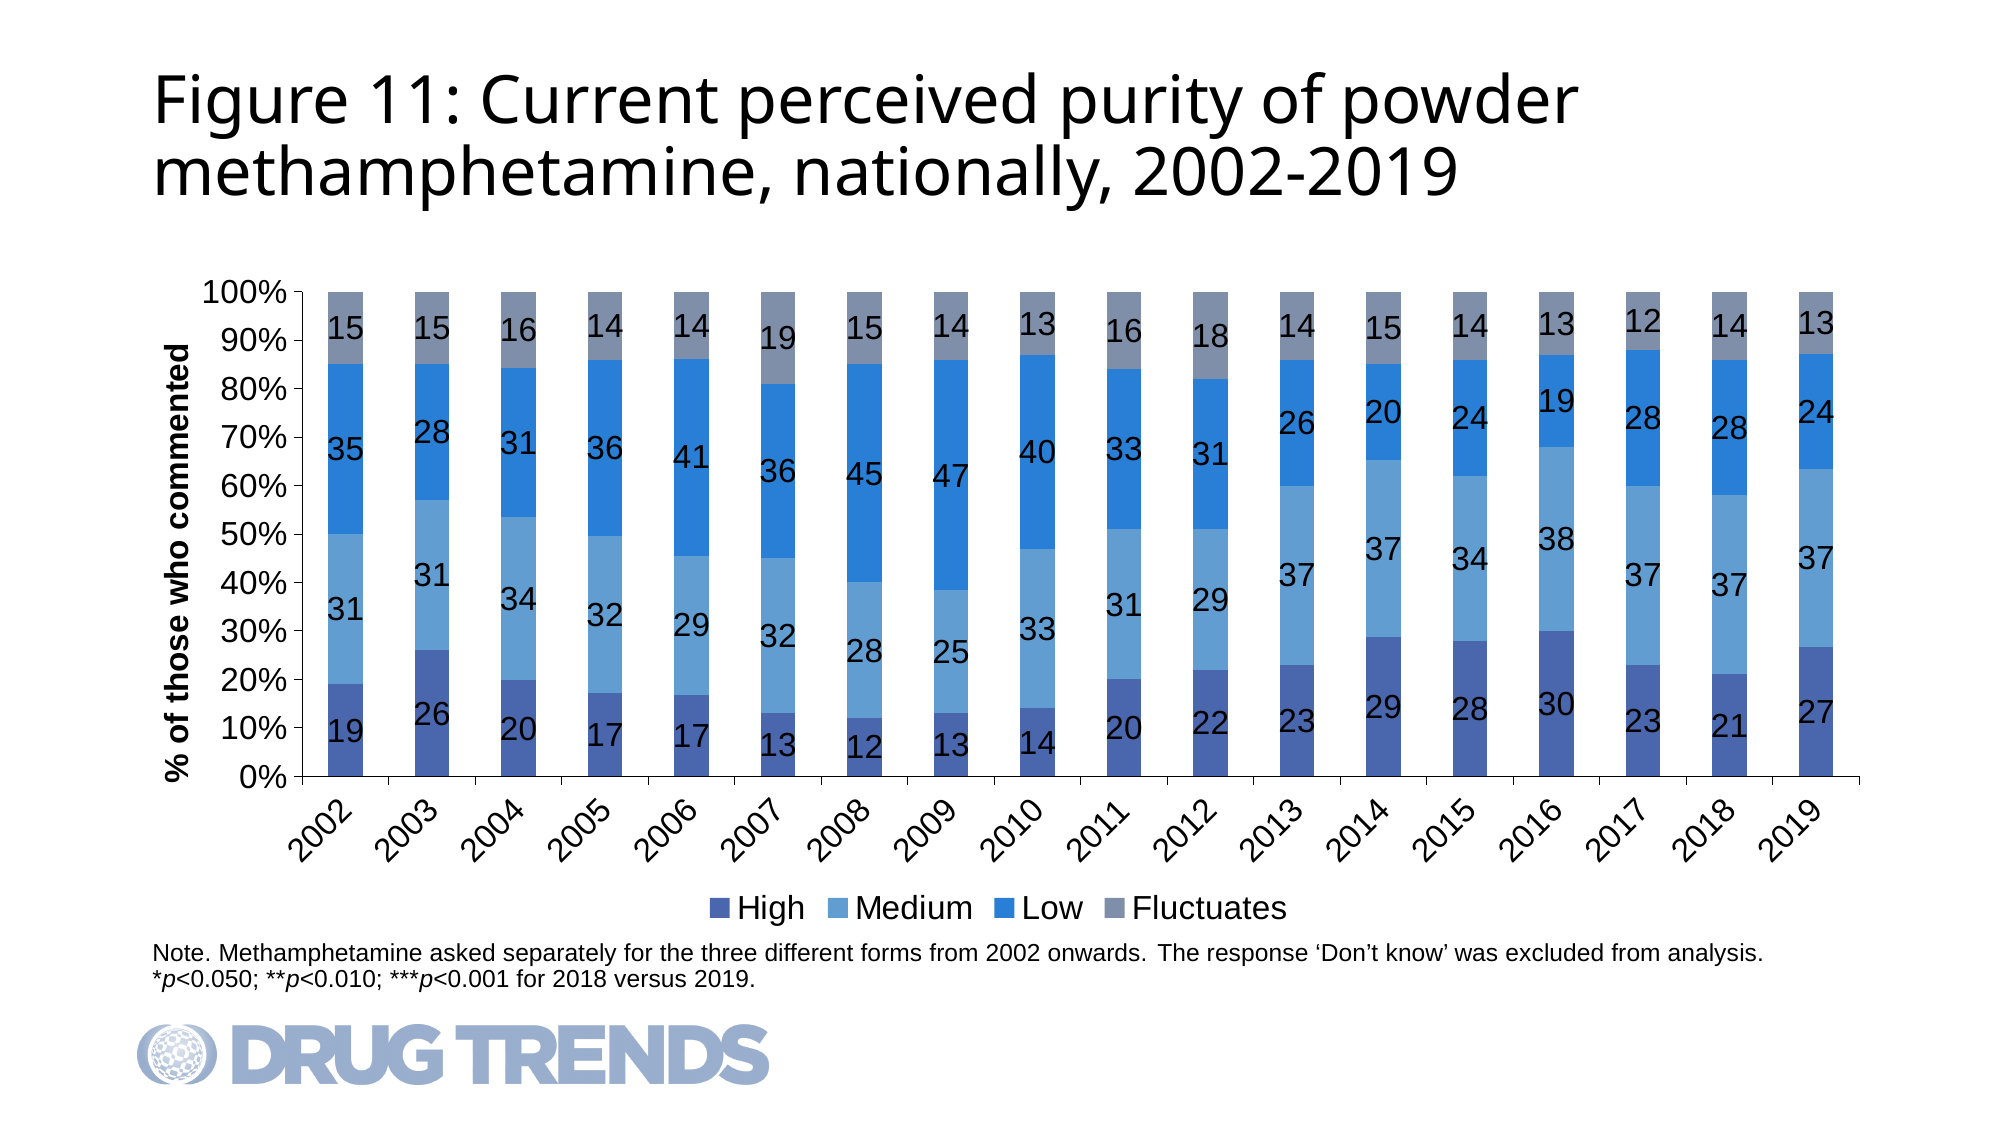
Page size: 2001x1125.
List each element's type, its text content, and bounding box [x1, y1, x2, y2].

list Note. Methamphetamine asked separately for the three different forms from 2002 onwards. The response ‘Don’t know’ was excluded from analysis. *p<0.050; **p<0.010; ***p<0.001 for 2018 versus 2019. [137, 932, 1863, 1002]
chart [136, 256, 1862, 933]
title Figure 11: Current perceived purity of powder methamphetamine, nationally, 2002-2019 [137, 59, 1863, 216]
